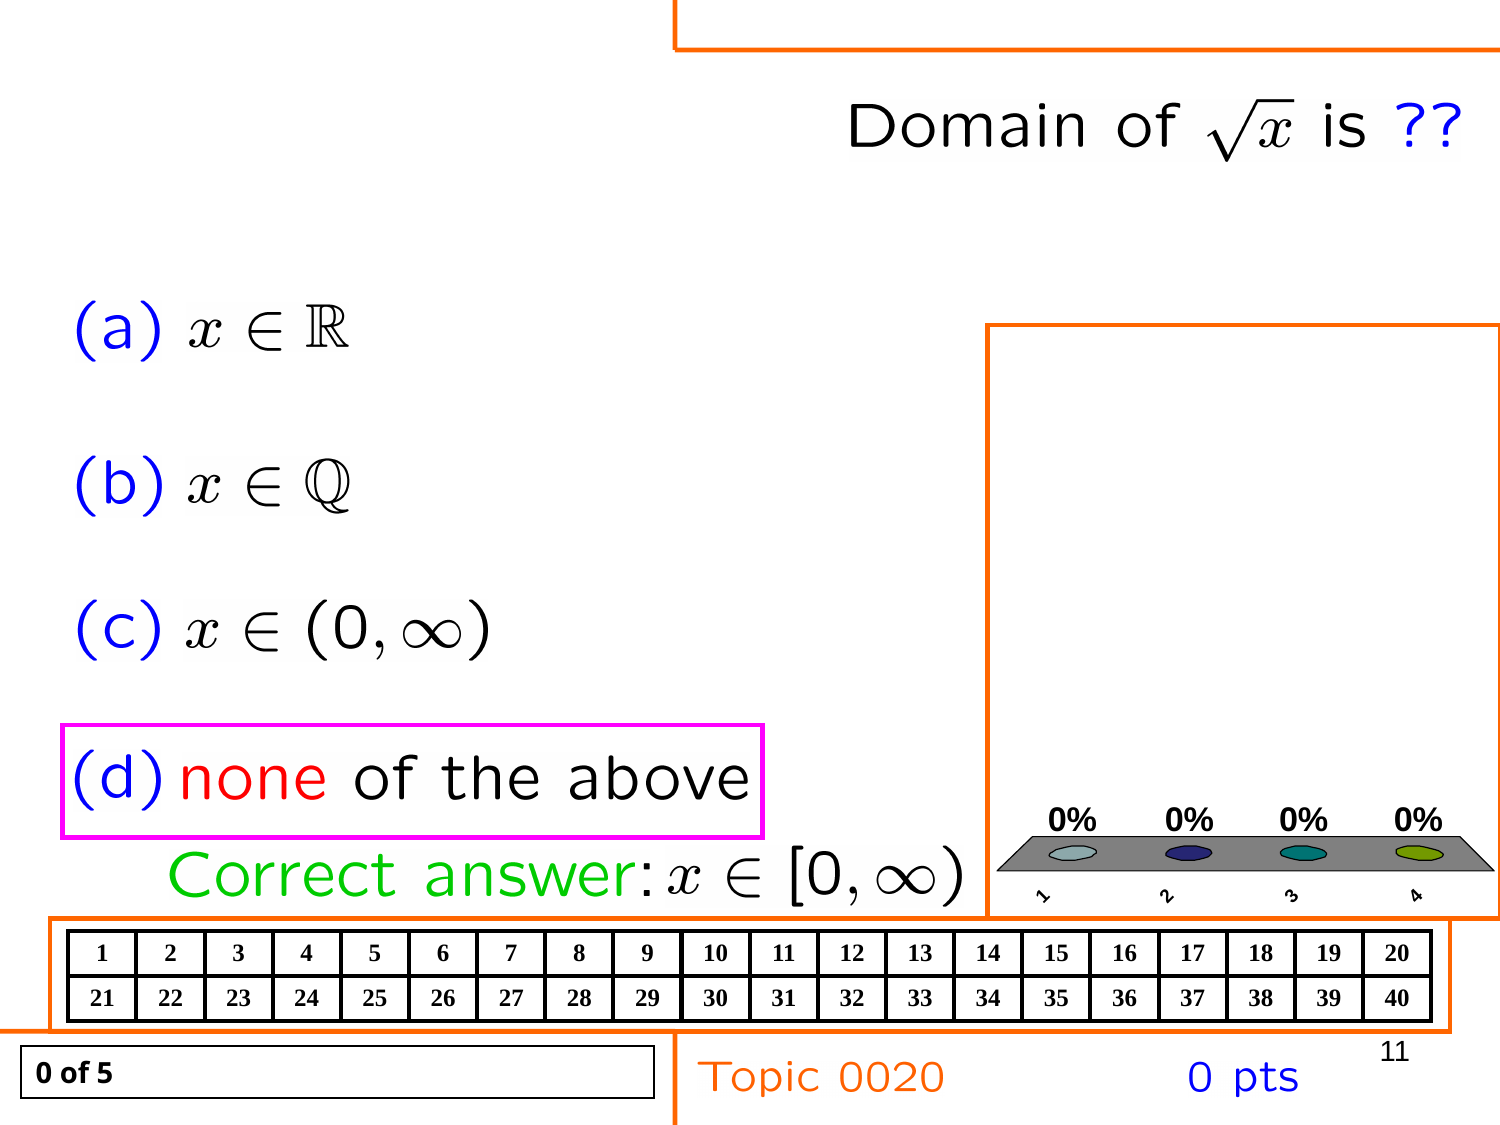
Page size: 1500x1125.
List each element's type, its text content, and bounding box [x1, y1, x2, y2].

picture [185, 456, 350, 516]
picture [186, 301, 349, 353]
picture [183, 599, 488, 663]
text_box [50, 918, 1450, 1032]
title 1+1= [75, 45, 1425, 233]
picture [74, 455, 162, 518]
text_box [957, 312, 1500, 951]
text_box [87, 249, 650, 663]
picture [665, 845, 964, 908]
picture [74, 300, 162, 363]
picture [73, 749, 161, 813]
picture [697, 1060, 945, 1098]
text_box [562, 62, 1013, 250]
picture [76, 599, 161, 663]
picture [1188, 1060, 1300, 1098]
text_box [62, 725, 763, 838]
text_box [20, 1045, 655, 1099]
picture [168, 849, 651, 900]
picture [182, 752, 751, 800]
picture [849, 99, 1461, 163]
slide_number 11 [1350, 1032, 1425, 1103]
